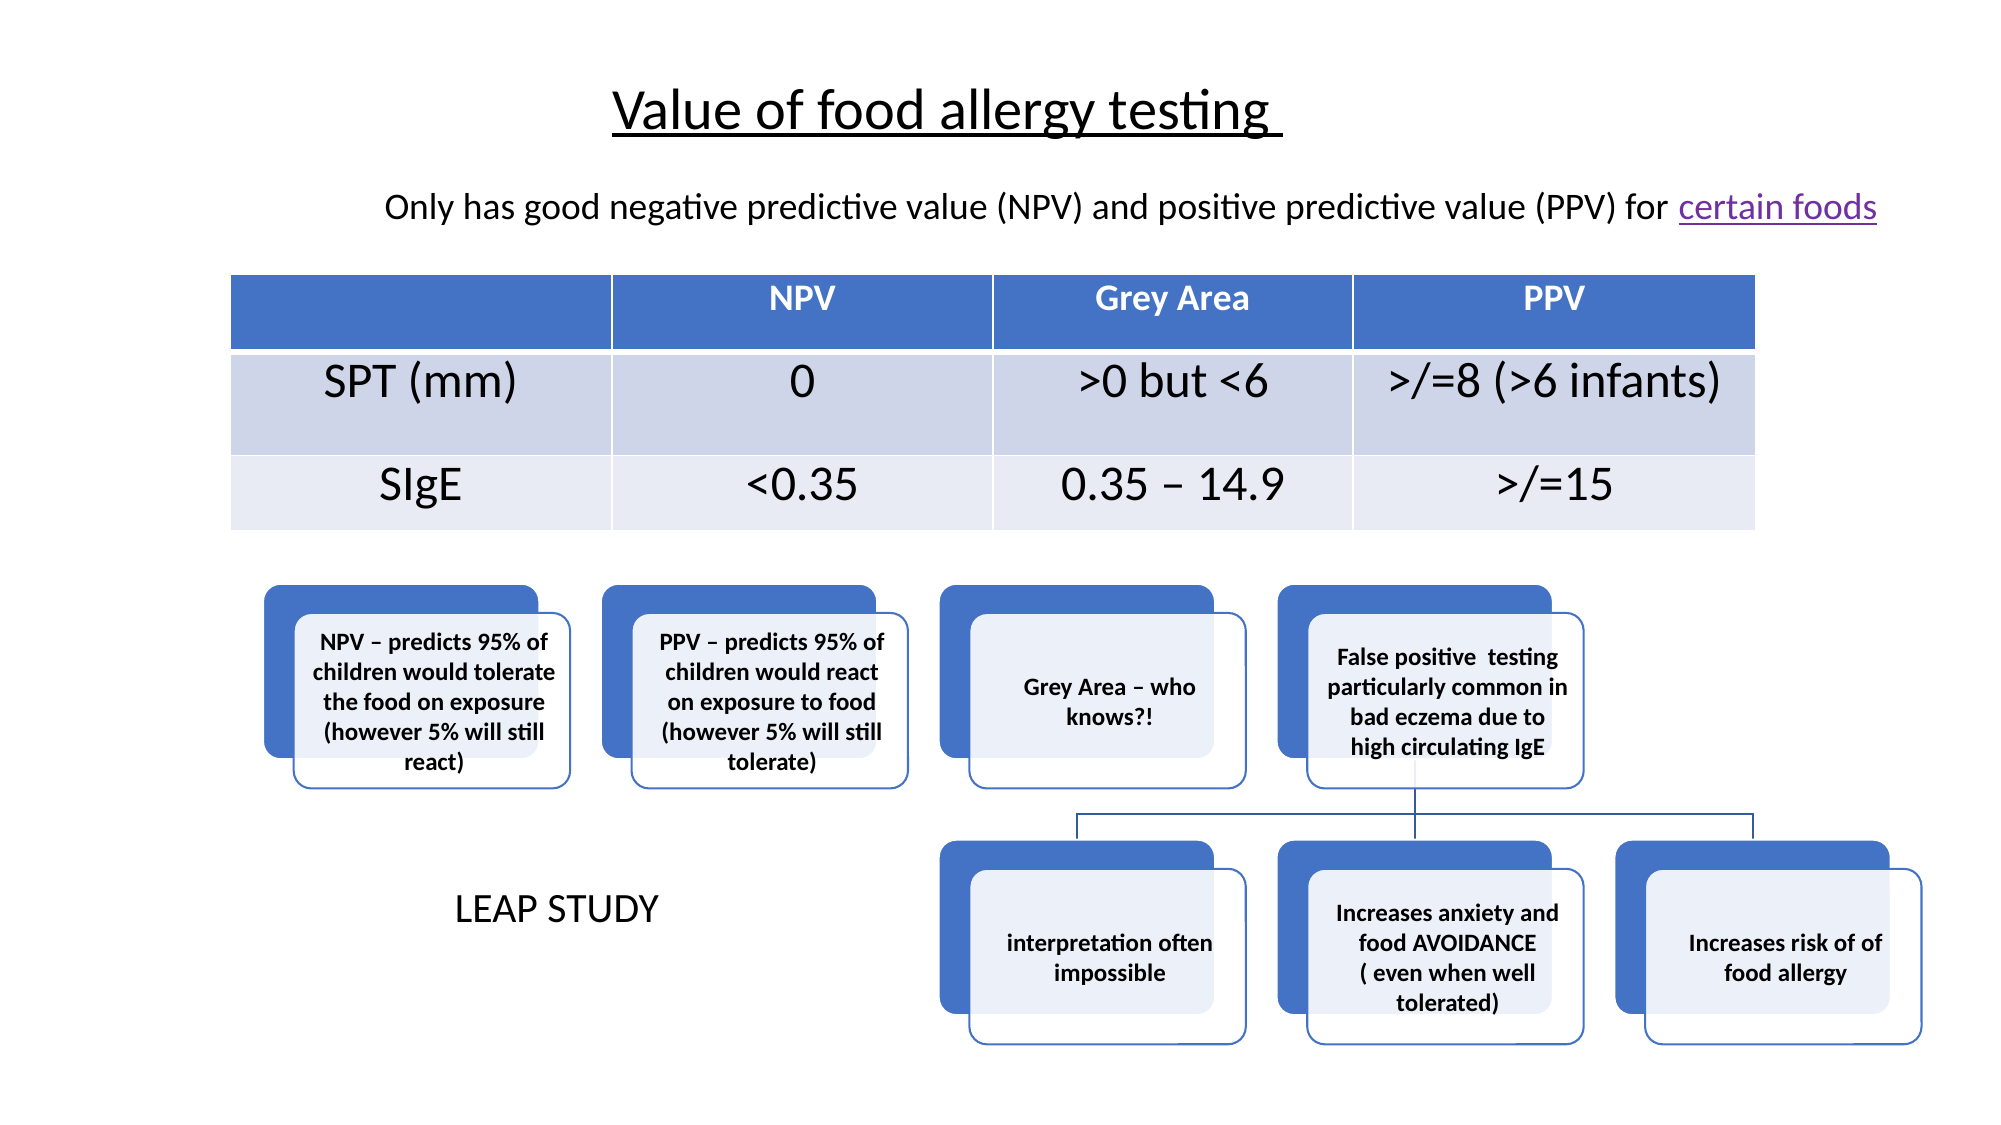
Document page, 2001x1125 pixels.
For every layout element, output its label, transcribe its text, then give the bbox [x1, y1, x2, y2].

table_header PPV [1354, 275, 1755, 349]
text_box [262, 533, 1922, 1095]
table_header NPV [613, 275, 992, 349]
table_cell >/=15 [1354, 456, 1755, 530]
table_cell SIgE [231, 456, 611, 530]
table_header Grey Area [994, 275, 1352, 349]
text_box Value of food allergy testing [597, 63, 1299, 149]
table_cell 0.35 – 14.9 [994, 456, 1352, 530]
table_cell 0 [613, 355, 992, 455]
table_cell >0 but <6 [994, 355, 1352, 455]
table_cell <0.35 [613, 456, 992, 530]
table_cell >/=8 (>6 infants) [1354, 355, 1755, 455]
table_header [231, 275, 611, 349]
text_box Only has good negative predictive value (NPV) and positive predictive value (PPV) for certain foods [369, 174, 1893, 235]
table_cell SPT (mm) [231, 355, 611, 455]
